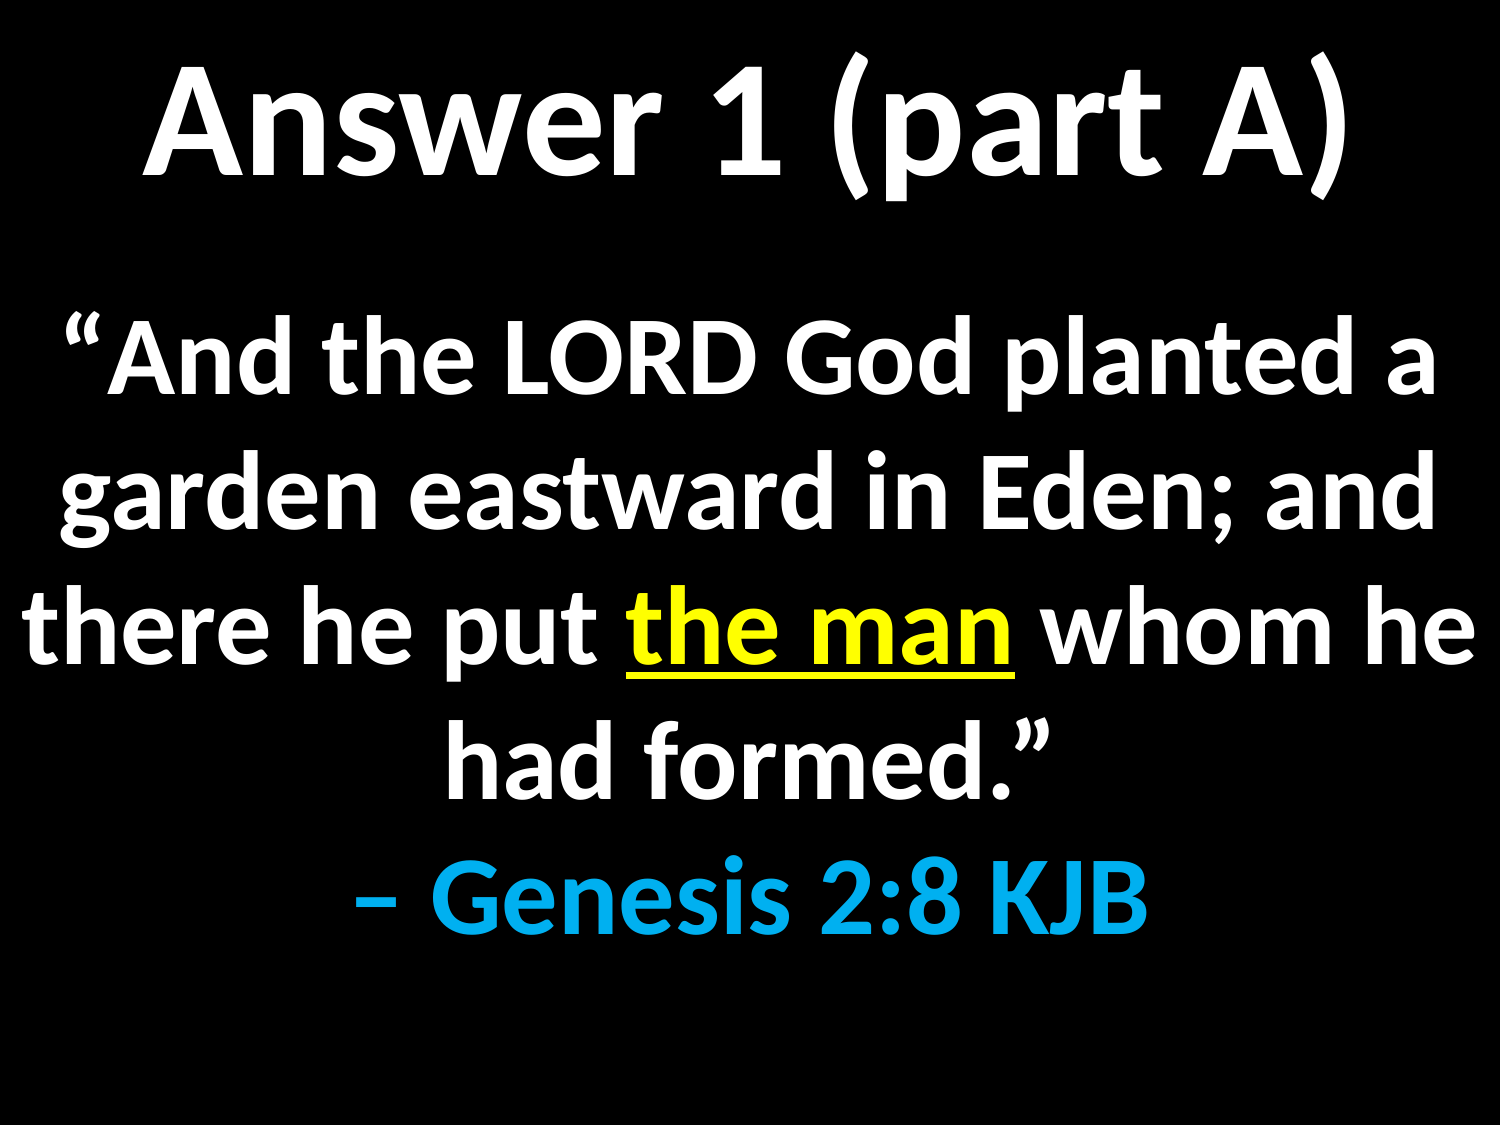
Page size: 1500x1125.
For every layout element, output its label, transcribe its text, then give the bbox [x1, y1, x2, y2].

text_box “And the LORD God planted a garden eastward in Eden; and there he put the man whom he had formed.” – Genesis 2:8 KJB [0, 274, 1500, 965]
text_box Answer 1 (part A) [0, 1, 1500, 216]
